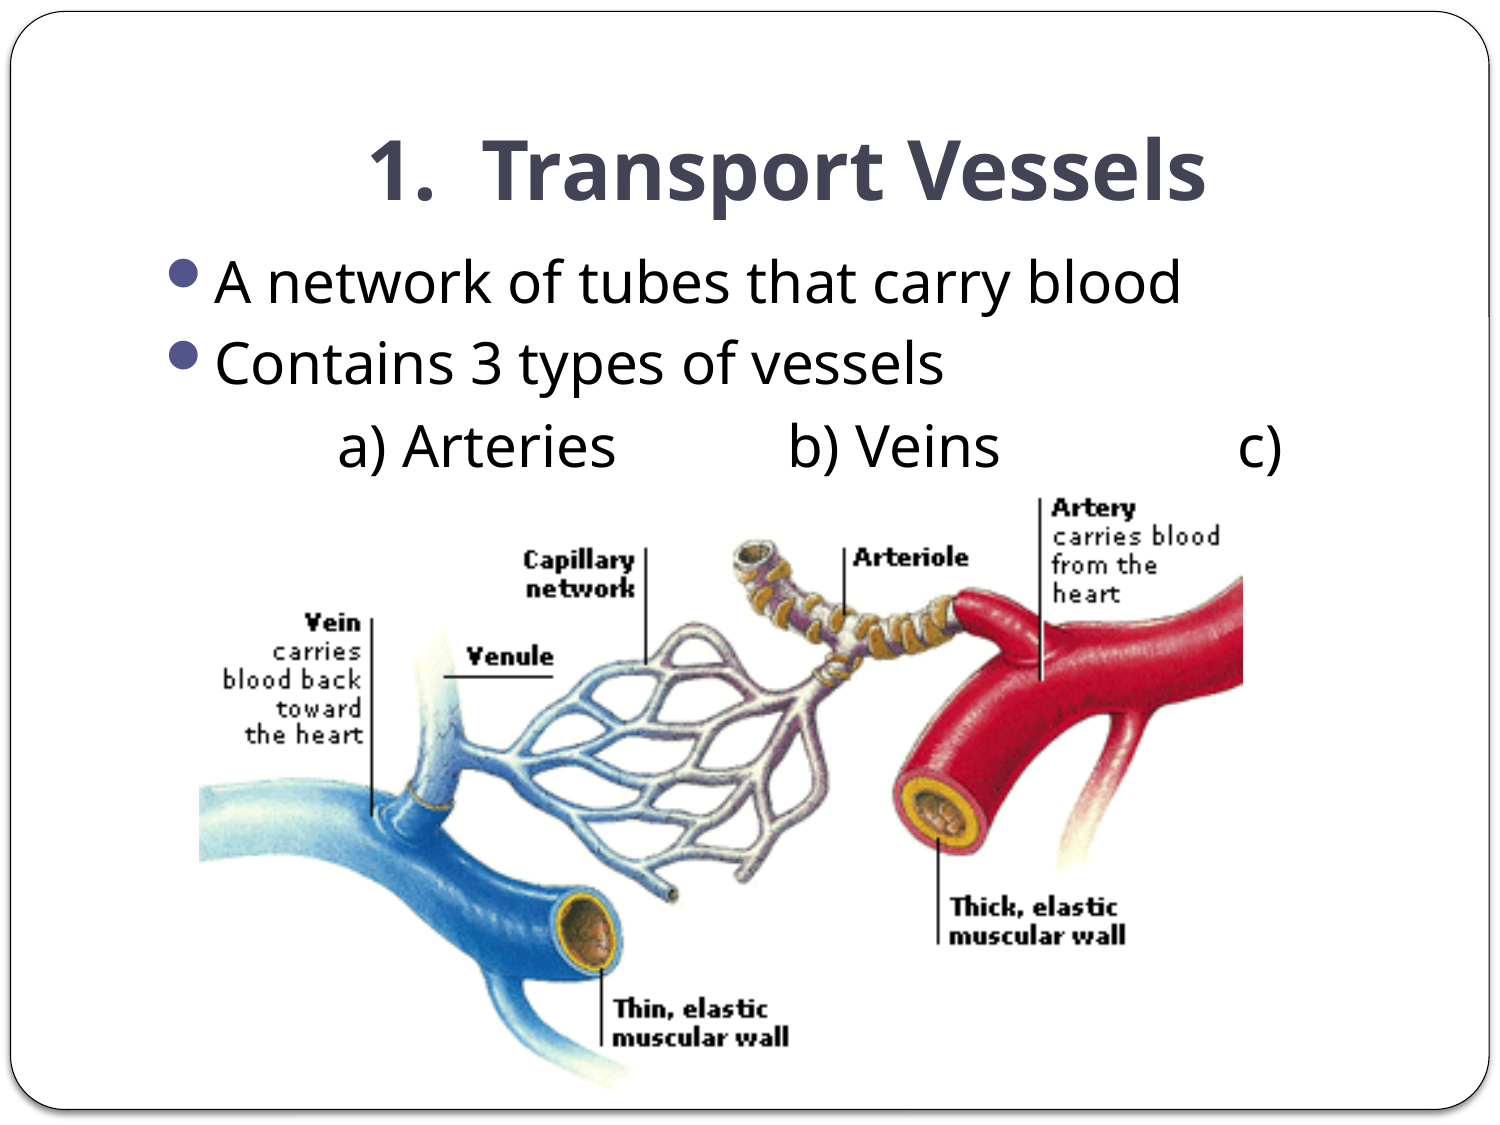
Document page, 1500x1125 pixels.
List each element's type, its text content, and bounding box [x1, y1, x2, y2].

picture [198, 478, 1243, 1102]
title 1. Transport Vessels [150, 45, 1425, 233]
list A network of tubes that carry blood Contains 3 types of vessels a) Arteries b) Veins c) Capillaries [150, 237, 1425, 988]
